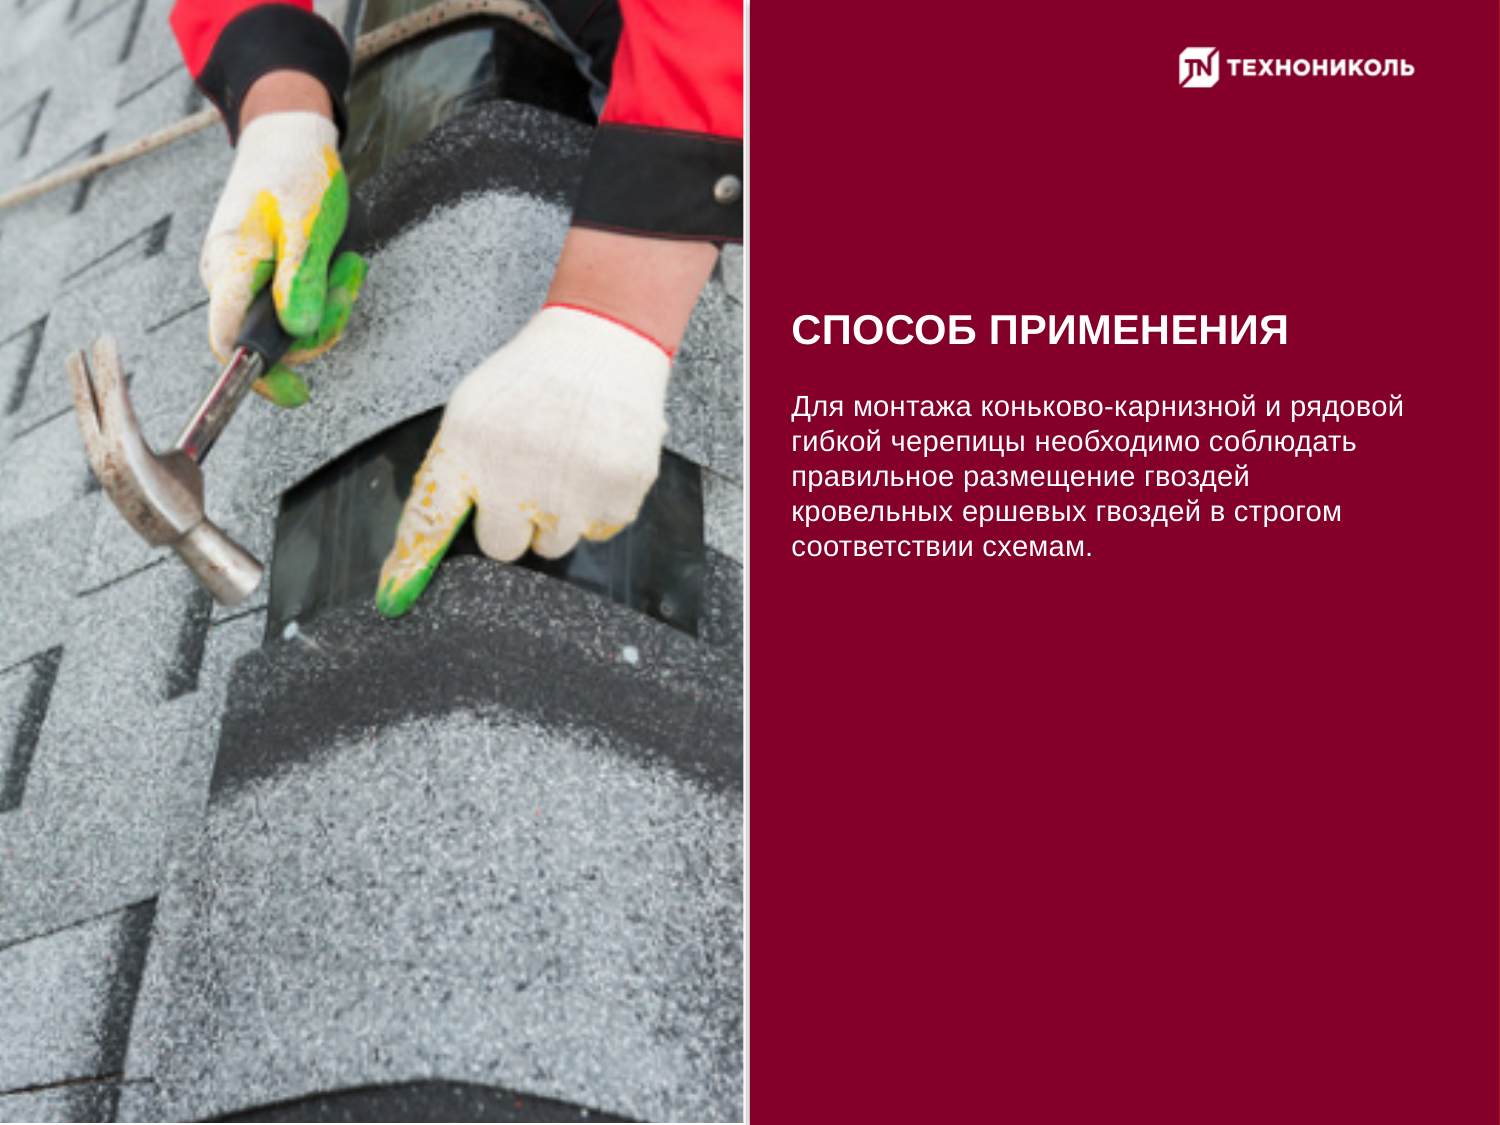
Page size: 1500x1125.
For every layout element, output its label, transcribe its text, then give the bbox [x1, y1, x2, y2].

list Способ применения Для монтажа коньково-карнизной и рядовой гибкой черепицы необходимо соблюдать правильное размещение гвоздей кровельных ершевых гвоздей в строгом соответствии схемам. [791, 302, 1412, 936]
text_box [749, 0, 1500, 1125]
picture [0, 0, 744, 1124]
picture [1170, 39, 1423, 96]
